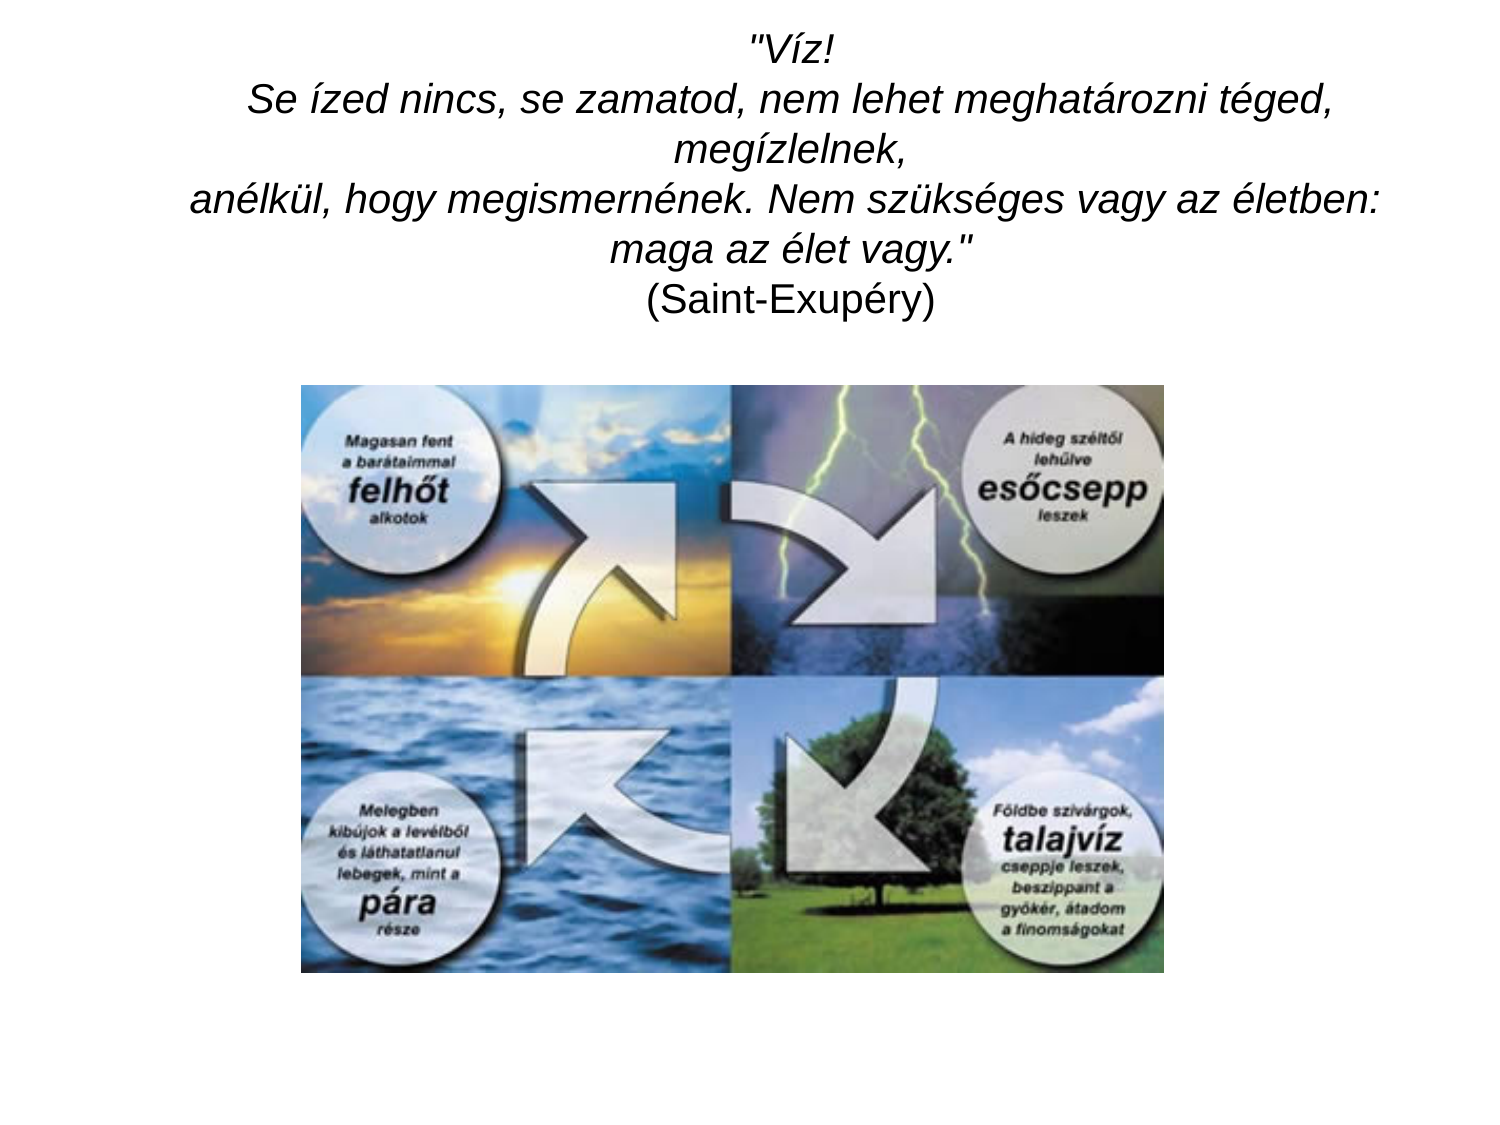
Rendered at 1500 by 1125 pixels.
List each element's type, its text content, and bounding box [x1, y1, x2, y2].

text_box "Víz! Se ízed nincs, se zamatod, nem lehet meghatározni téged, megízlelnek, anélkül, hogy megismernének. Nem szükséges vagy az életben: maga az élet vagy." (Saint-Exupéry) [159, 14, 1423, 380]
picture [300, 385, 1164, 973]
